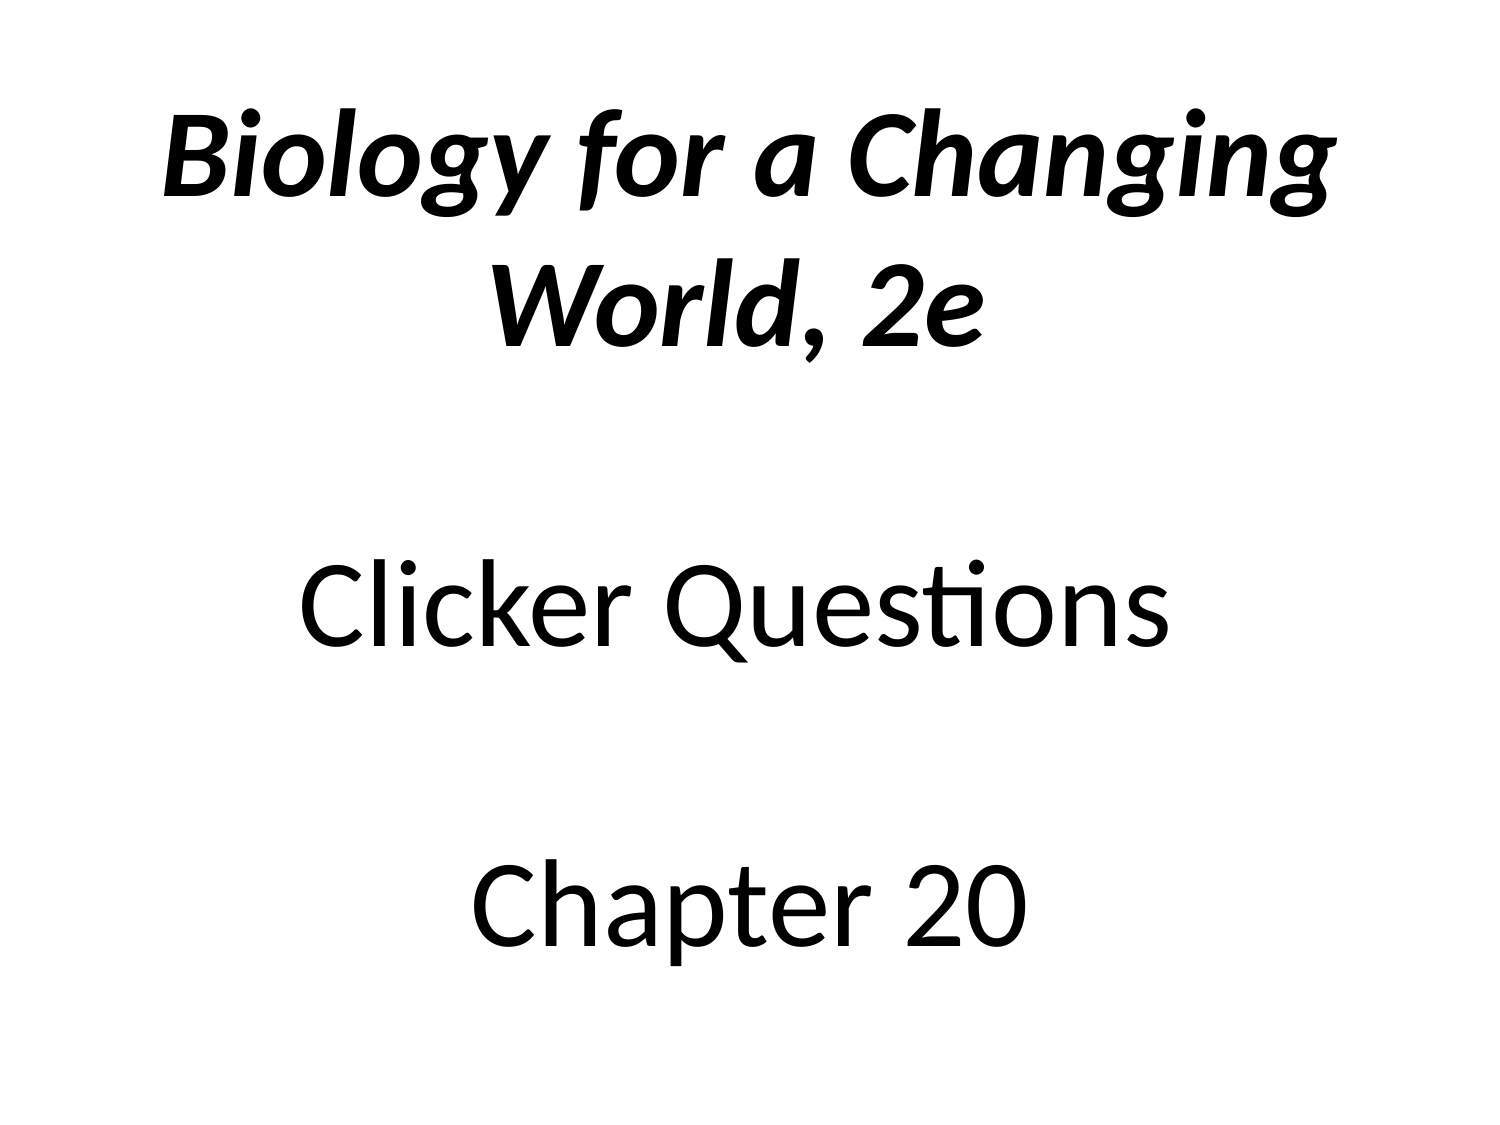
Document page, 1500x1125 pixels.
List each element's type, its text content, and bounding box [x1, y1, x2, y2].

title Biology for a Changing World, 2e Clicker Questions Chapter 20 [112, 262, 1388, 850]
